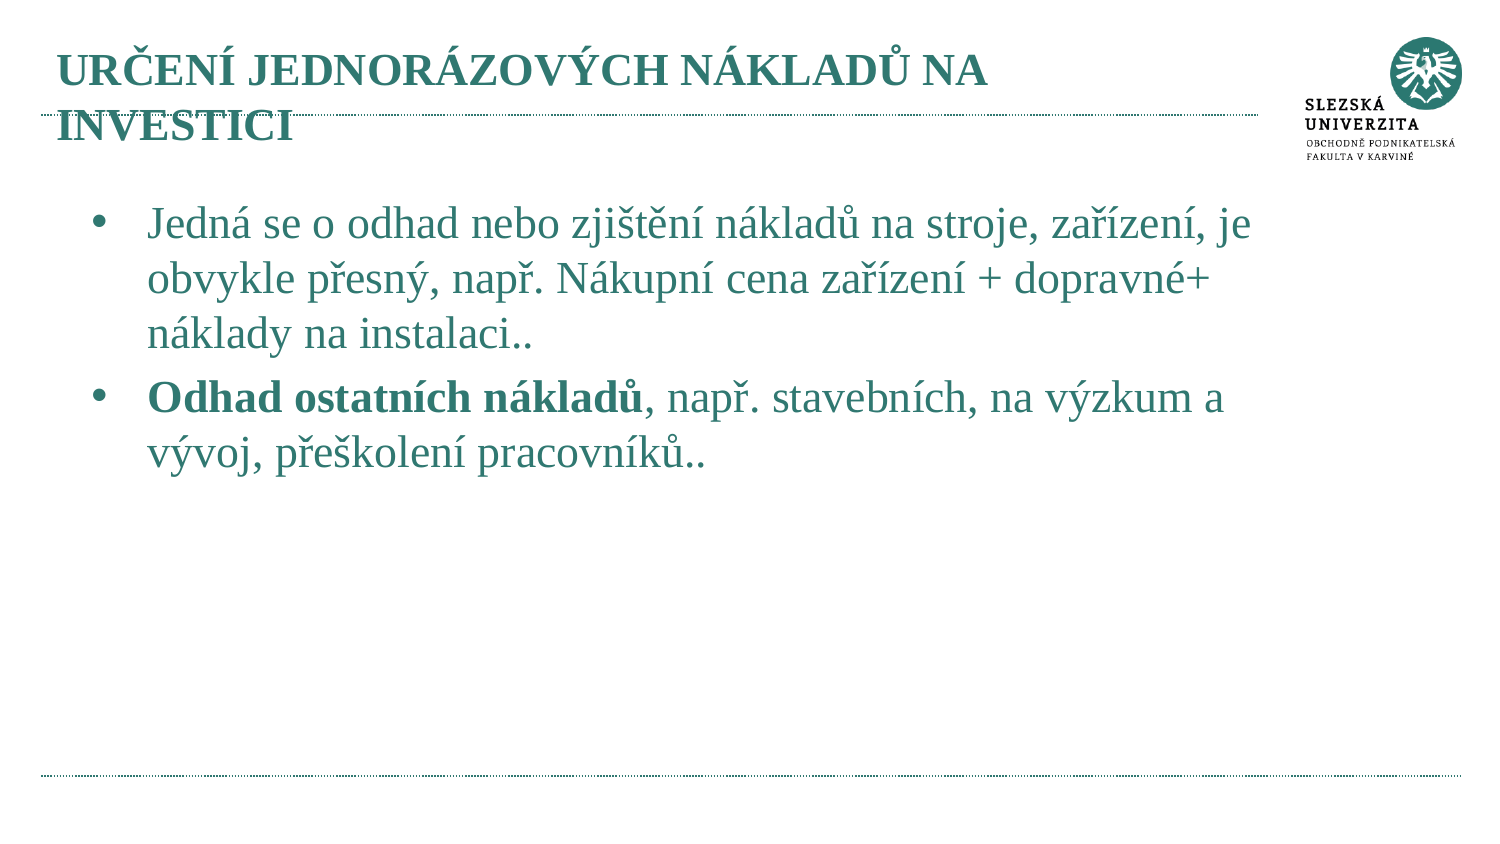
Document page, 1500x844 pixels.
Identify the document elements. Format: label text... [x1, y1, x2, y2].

list Jedná se o odhad nebo zjištění nákladů na stroje, zařízení, je obvykle přesný, např. Nákupní cena zařízení + dopravné+ náklady na instalaci.. Odhad ostatních nákladů, např. stavebních, na výzkum a vývoj, přeškolení pracovníků.. [76, 185, 1352, 692]
title URČENÍ JEDNORÁZOVÝCH NÁKLADŮ NA INVESTICI [41, 32, 1211, 116]
picture [1305, 37, 1462, 160]
